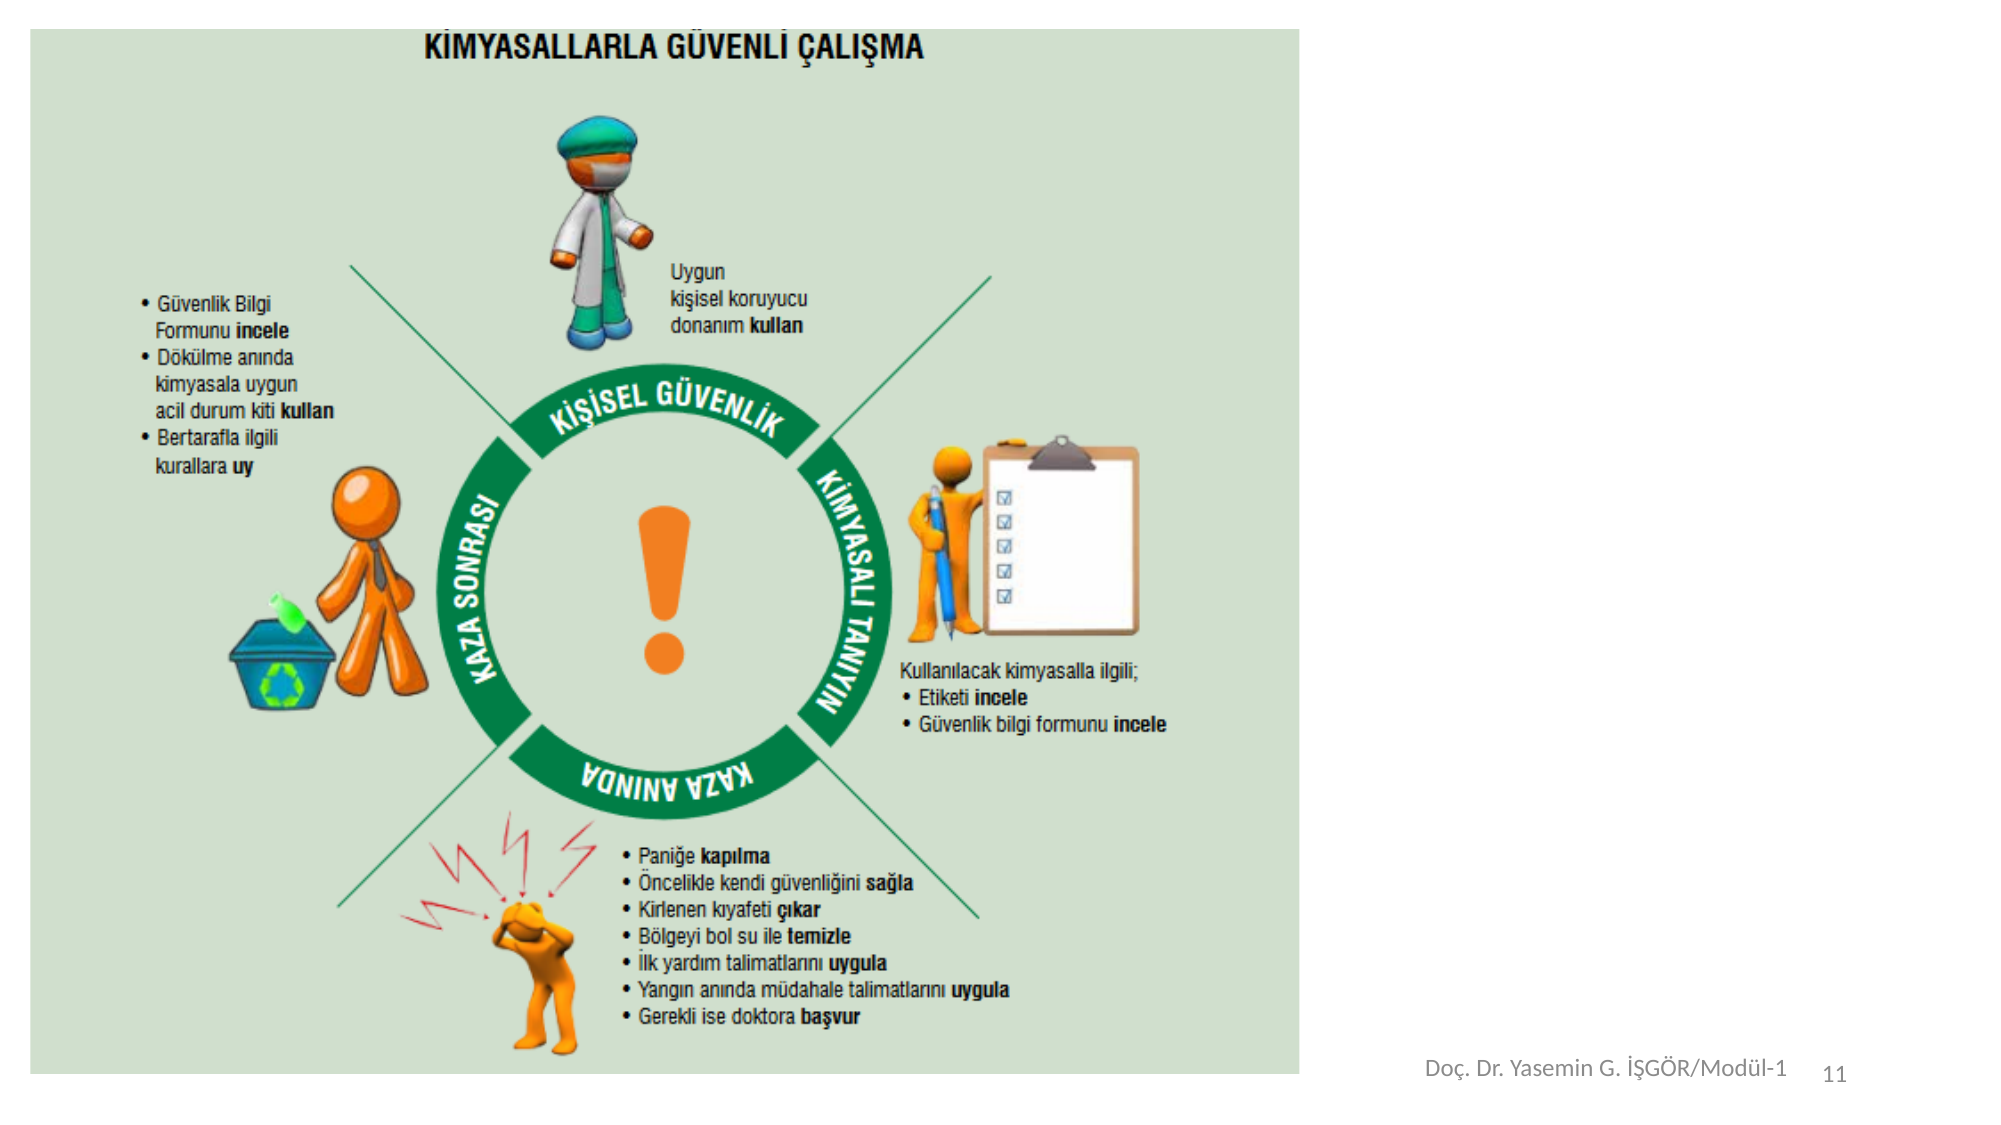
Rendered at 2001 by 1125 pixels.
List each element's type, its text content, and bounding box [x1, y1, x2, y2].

picture [30, 29, 1300, 1074]
slide_number 11 [1412, 1042, 1863, 1103]
footer Doç. Dr. Yasemin G. İŞGÖR/Modül-1 [1269, 1036, 1944, 1097]
